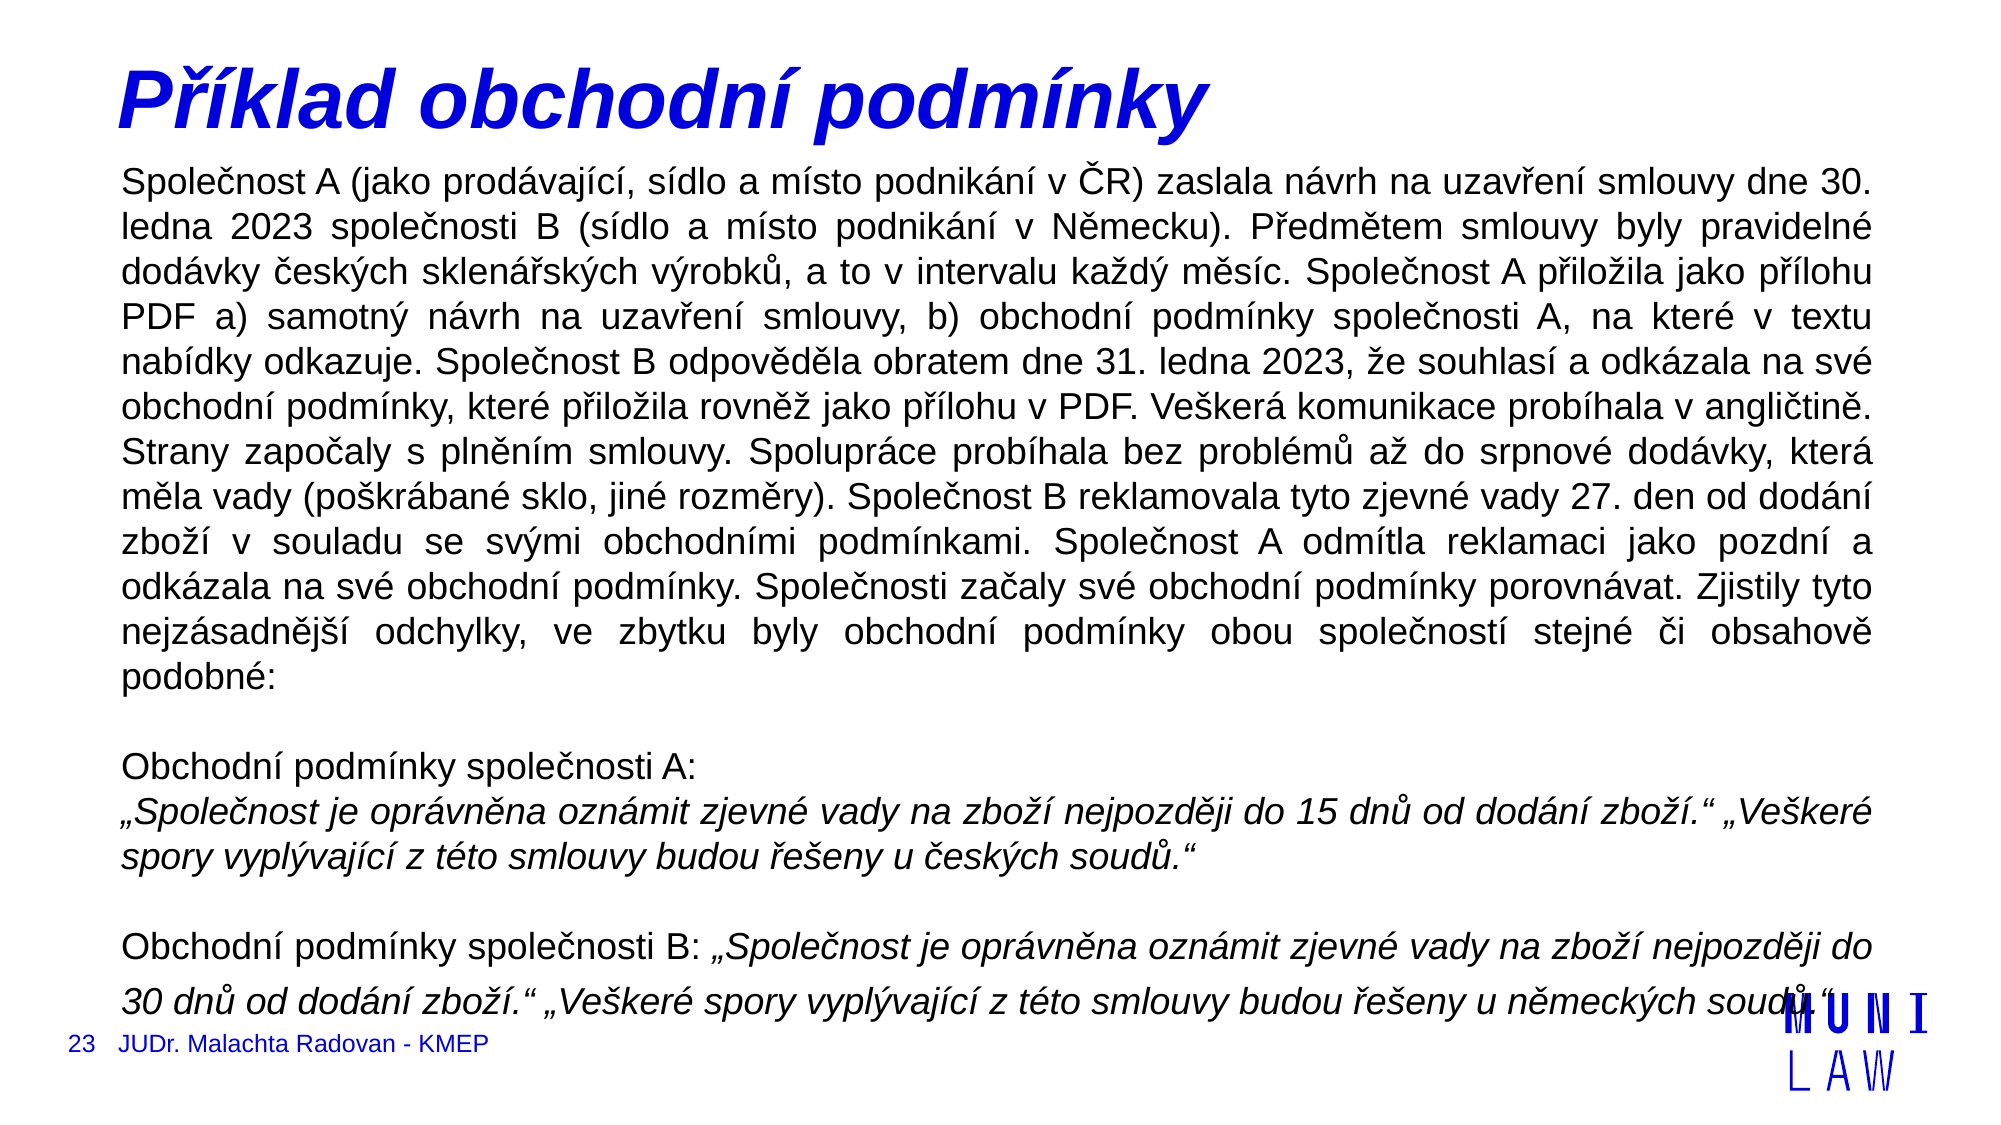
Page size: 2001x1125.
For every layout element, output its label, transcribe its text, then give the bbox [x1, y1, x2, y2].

title Příklad obchodní podmínky [117, 62, 1882, 137]
slide_number 23 [67, 1021, 110, 1063]
list Společnost A (jako prodávající, sídlo a místo podnikání v ČR) zaslala návrh na uzavření smlouvy dne 30. ledna 2023 společnosti B (sídlo a místo podnikání v Německu). Předmětem smlouvy byly pravidelné dodávky českých sklenářských výrobků, a to v intervalu každý měsíc. Společnost A přiložila jako přílohu PDF a) samotný návrh na uzavření smlouvy, b) obchodní podmínky společnosti A, na které v textu nabídky odkazuje. Společnost B odpověděla obratem dne 31. ledna 2023, že souhlasí a odkázala na své obchodní podmínky, které přiložila rovněž jako přílohu v PDF. Veškerá komunikace probíhala v angličtině. Strany započaly s plněním smlouvy. Spolupráce probíhala bez problémů až do srpnové dodávky, která měla vady (poškrábané sklo, jiné rozměry). Společnost B reklamovala tyto zjevné vady 27. den od dodání zboží v souladu se svými obchodními podmínkami. Společnost A odmítla reklamaci jako pozdní a odkázala na své obchodní podmínky. Společnosti začaly své obchodní podmínky porovnávat. Zjistily tyto nejzásadnější odchylky, ve zbytku byly obchodní podmínky obou společností stejné či obsahově podobné: Obchodní podmínky společnosti A: „Společnost je oprávněna oznámit zjevné vady na zboží nejpozději do 15 dnů od dodání zboží.“ „Veškeré spory vyplývající z této smlouvy budou řešeny u českých soudů.“ Obchodní podmínky společnosti B: „Společnost je oprávněna oznámit zjevné vady na zboží nejpozději do 30 dnů od dodání zboží.“ „Veškeré spory vyplývající z této smlouvy budou řešeny u německých soudů.“ [109, 157, 1874, 923]
footer JUDr. Malachta Radovan - KMEP [118, 1021, 1418, 1063]
